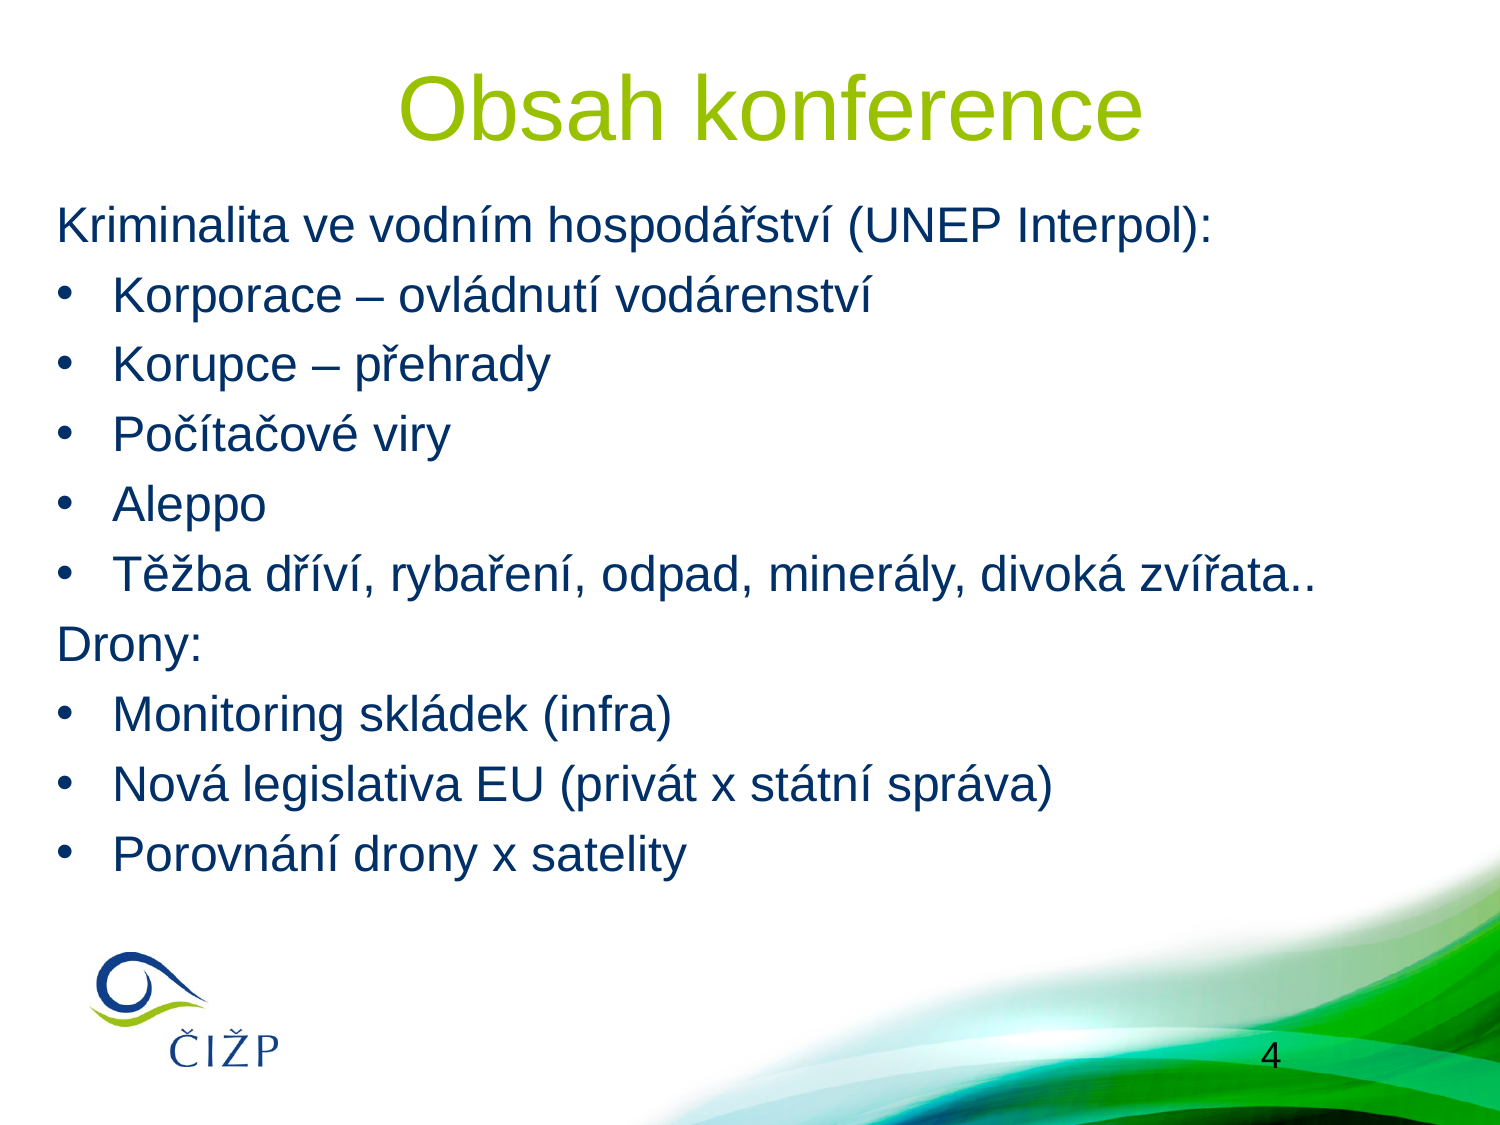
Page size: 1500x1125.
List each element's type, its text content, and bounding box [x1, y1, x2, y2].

picture [88, 838, 1500, 1125]
slide_number 4 [1246, 1023, 1425, 1084]
list Kriminalita ve vodním hospodářství (UNEP Interpol): Korporace – ovládnutí vodárenství Korupce – přehrady Počítačové viry Aleppo Těžba dříví, rybaření, odpad, minerály, divoká zvířata.. Drony: Monitoring skládek (infra) Nová legislativa EU (privát x státní správa) Porovnání drony x satelity [41, 184, 1483, 941]
title Obsah konference [0, 0, 1500, 209]
